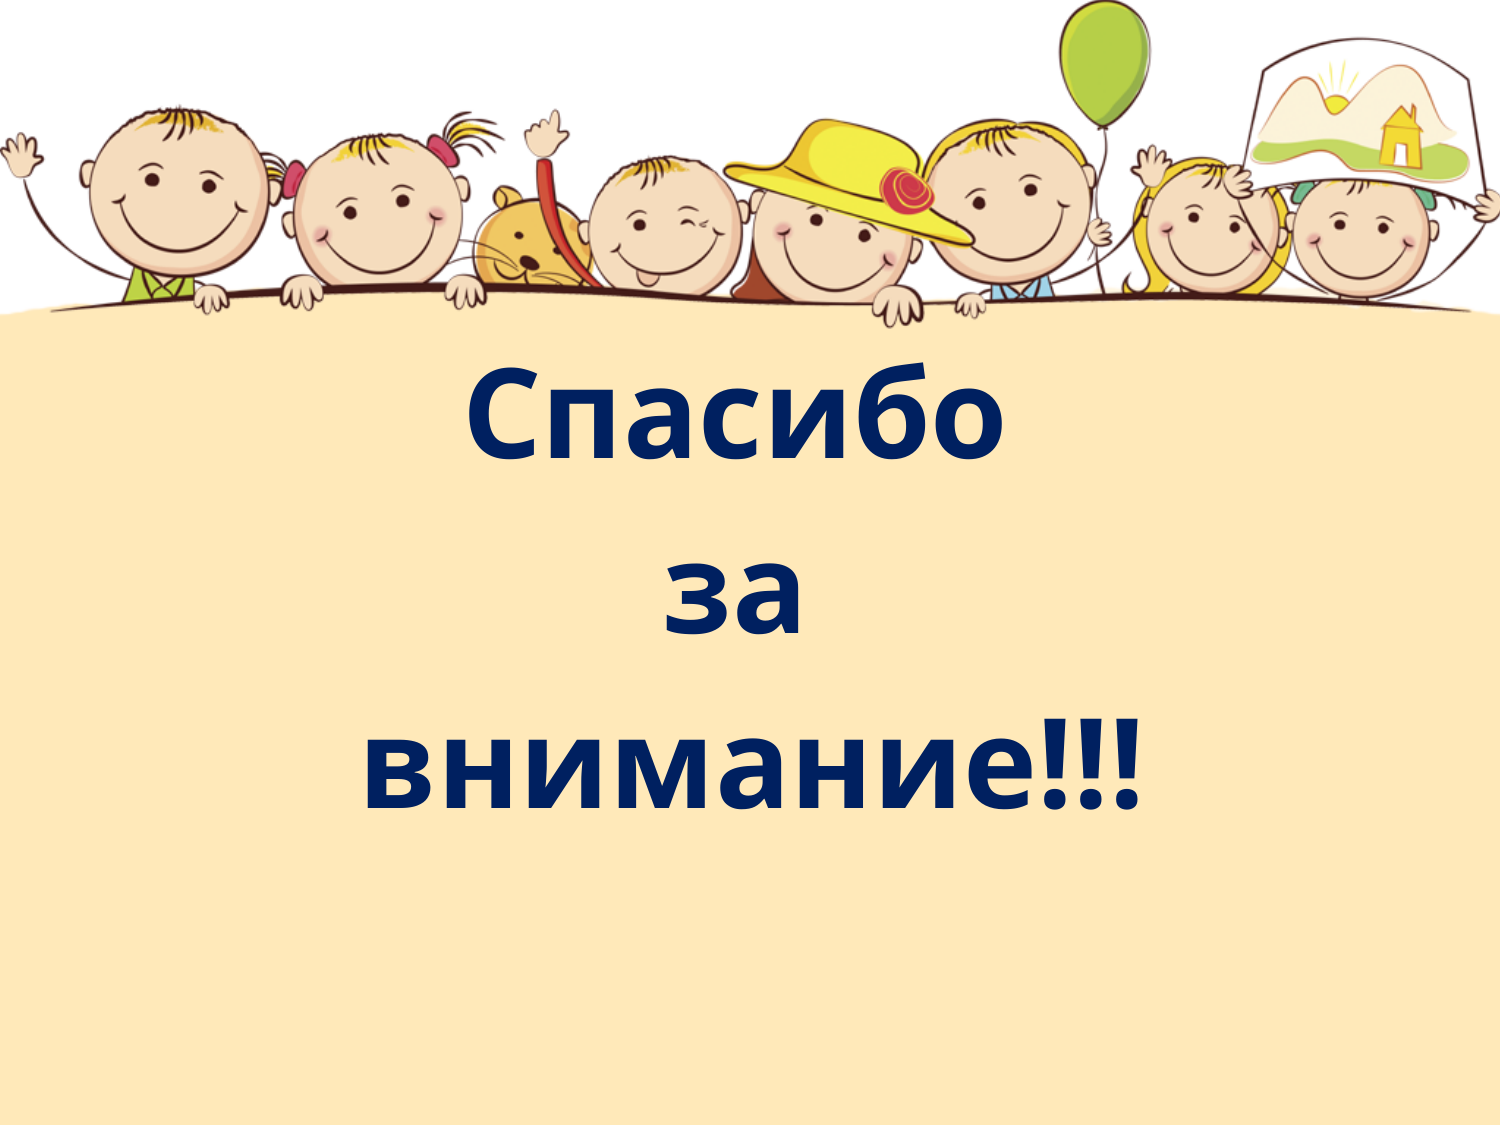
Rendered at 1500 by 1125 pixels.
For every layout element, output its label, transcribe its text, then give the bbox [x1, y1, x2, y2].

list Спасибо за внимание!!! [76, 326, 1427, 1069]
picture [0, 0, 1500, 1125]
